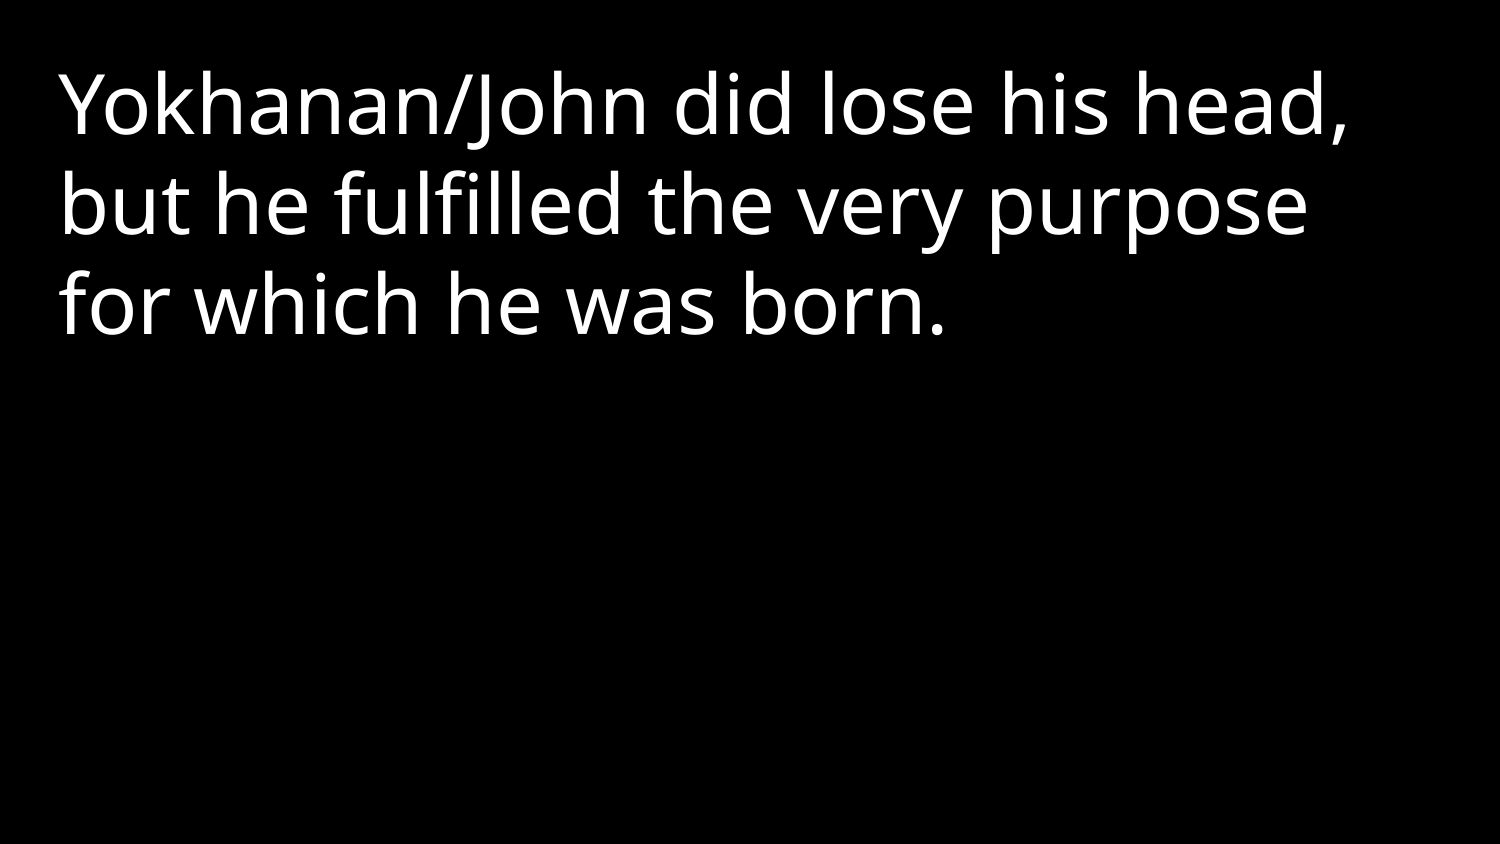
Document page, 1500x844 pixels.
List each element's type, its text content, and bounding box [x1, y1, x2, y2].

list Yokhanan/John did lose his head, but he fulfilled the very purpose for which he was born. [50, 46, 1425, 810]
